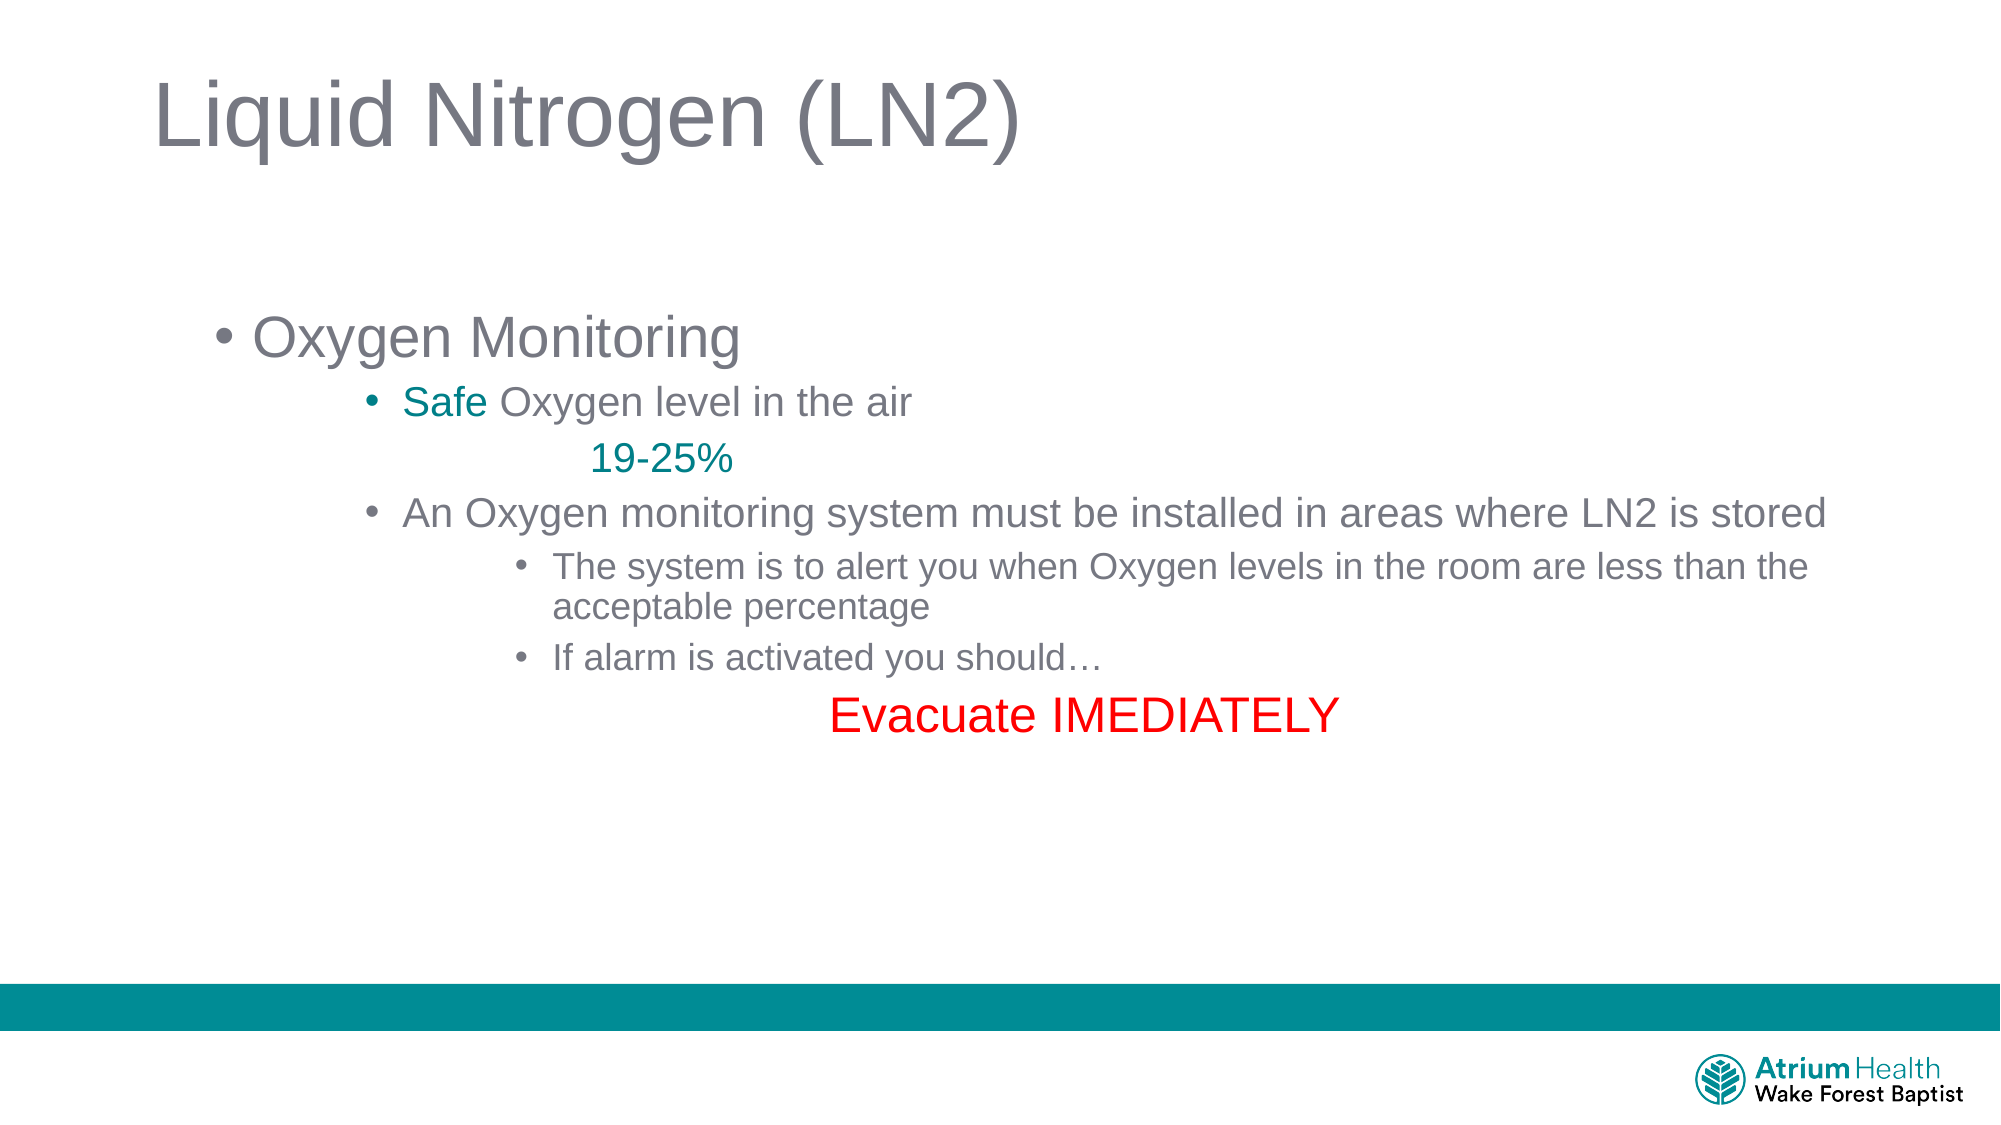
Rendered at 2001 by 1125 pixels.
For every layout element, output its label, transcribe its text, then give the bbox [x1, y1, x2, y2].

picture [1695, 1054, 1963, 1106]
title Liquid Nitrogen (LN2) [137, 59, 1863, 278]
list Oxygen Monitoring Safe Oxygen level in the air 19-25% An Oxygen monitoring system must be installed in areas where LN2 is stored The system is to alert you when Oxygen levels in the room are less than the acceptable percentage If alarm is activated you should… Evacuate IMEDIATELY [200, 299, 1900, 992]
